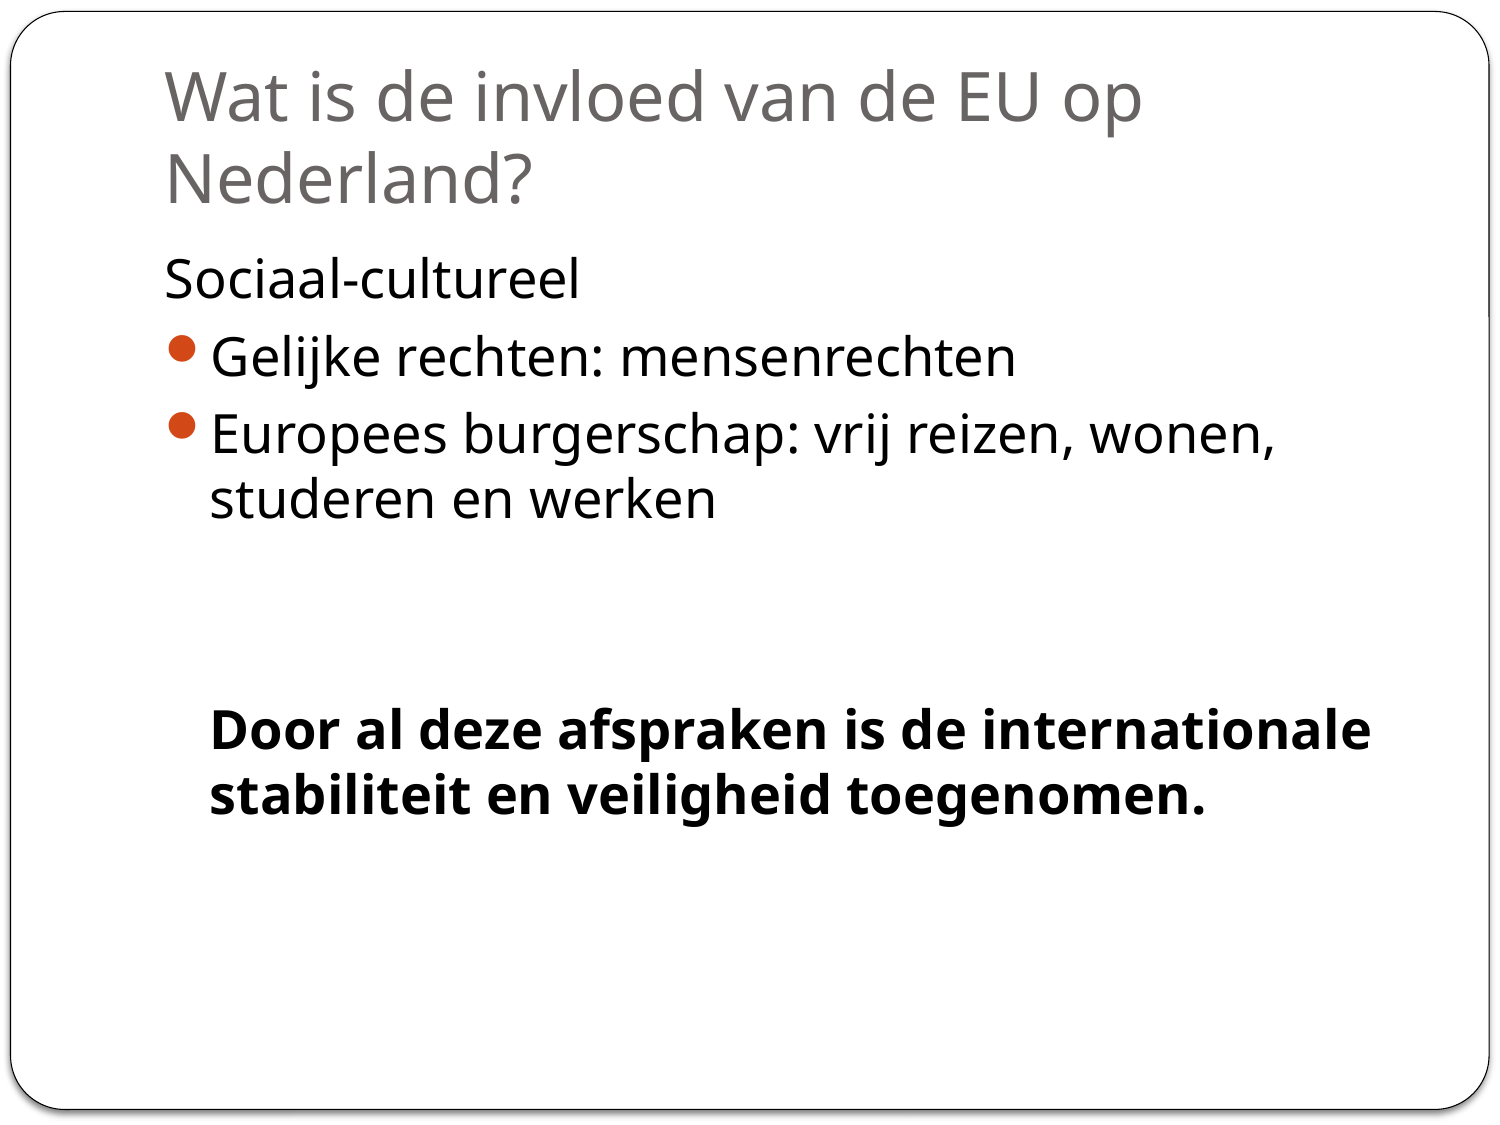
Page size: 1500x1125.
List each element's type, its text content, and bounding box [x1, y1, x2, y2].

list Sociaal-cultureel Gelijke rechten: mensenrechten Europees burgerschap: vrij reizen, wonen, studeren en werken Door al deze afspraken is de internationale stabiliteit en veiligheid toegenomen. [150, 237, 1425, 988]
title Wat is de invloed van de EU op Nederland? [150, 45, 1425, 233]
